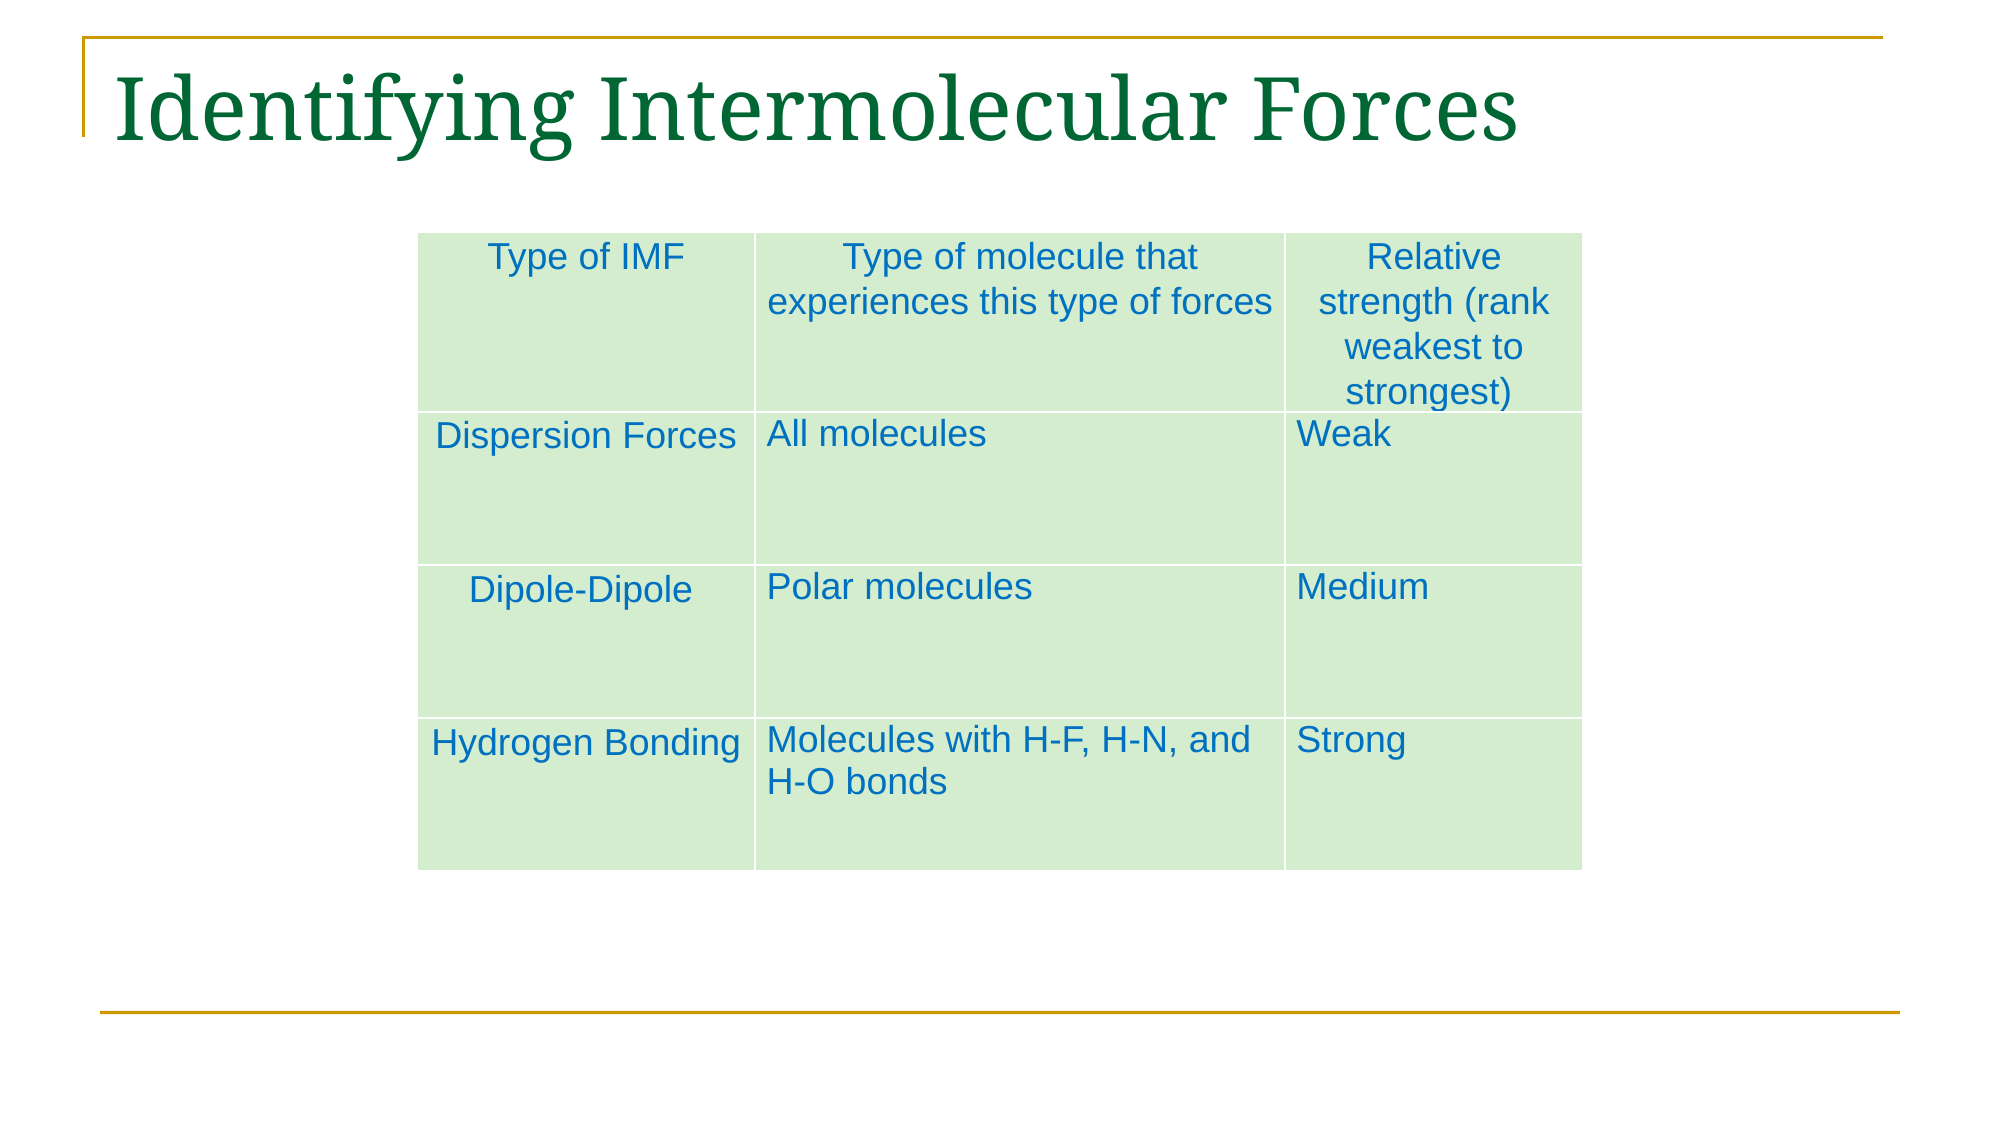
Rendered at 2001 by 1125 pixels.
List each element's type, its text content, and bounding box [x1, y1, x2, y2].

table_cell Dipole-Dipole [418, 566, 754, 717]
table_header Type of molecule that experiences this type of forces [756, 233, 1284, 411]
table_cell Hydrogen Bonding [418, 719, 754, 870]
table_cell Strong [1286, 719, 1582, 870]
table_header Type of IMF [418, 233, 754, 411]
table_cell All molecules [756, 413, 1284, 564]
table_header Relative strength (rank weakest to strongest) [1286, 233, 1582, 411]
table_cell Weak [1286, 413, 1582, 564]
table_cell Medium [1286, 566, 1582, 717]
table_cell Polar molecules [756, 566, 1284, 717]
table_cell Molecules with H-F, H-N, and H-O bonds [756, 719, 1284, 870]
table_cell Dispersion Forces [418, 413, 754, 564]
title Identifying Intermolecular Forces [99, 45, 1900, 233]
